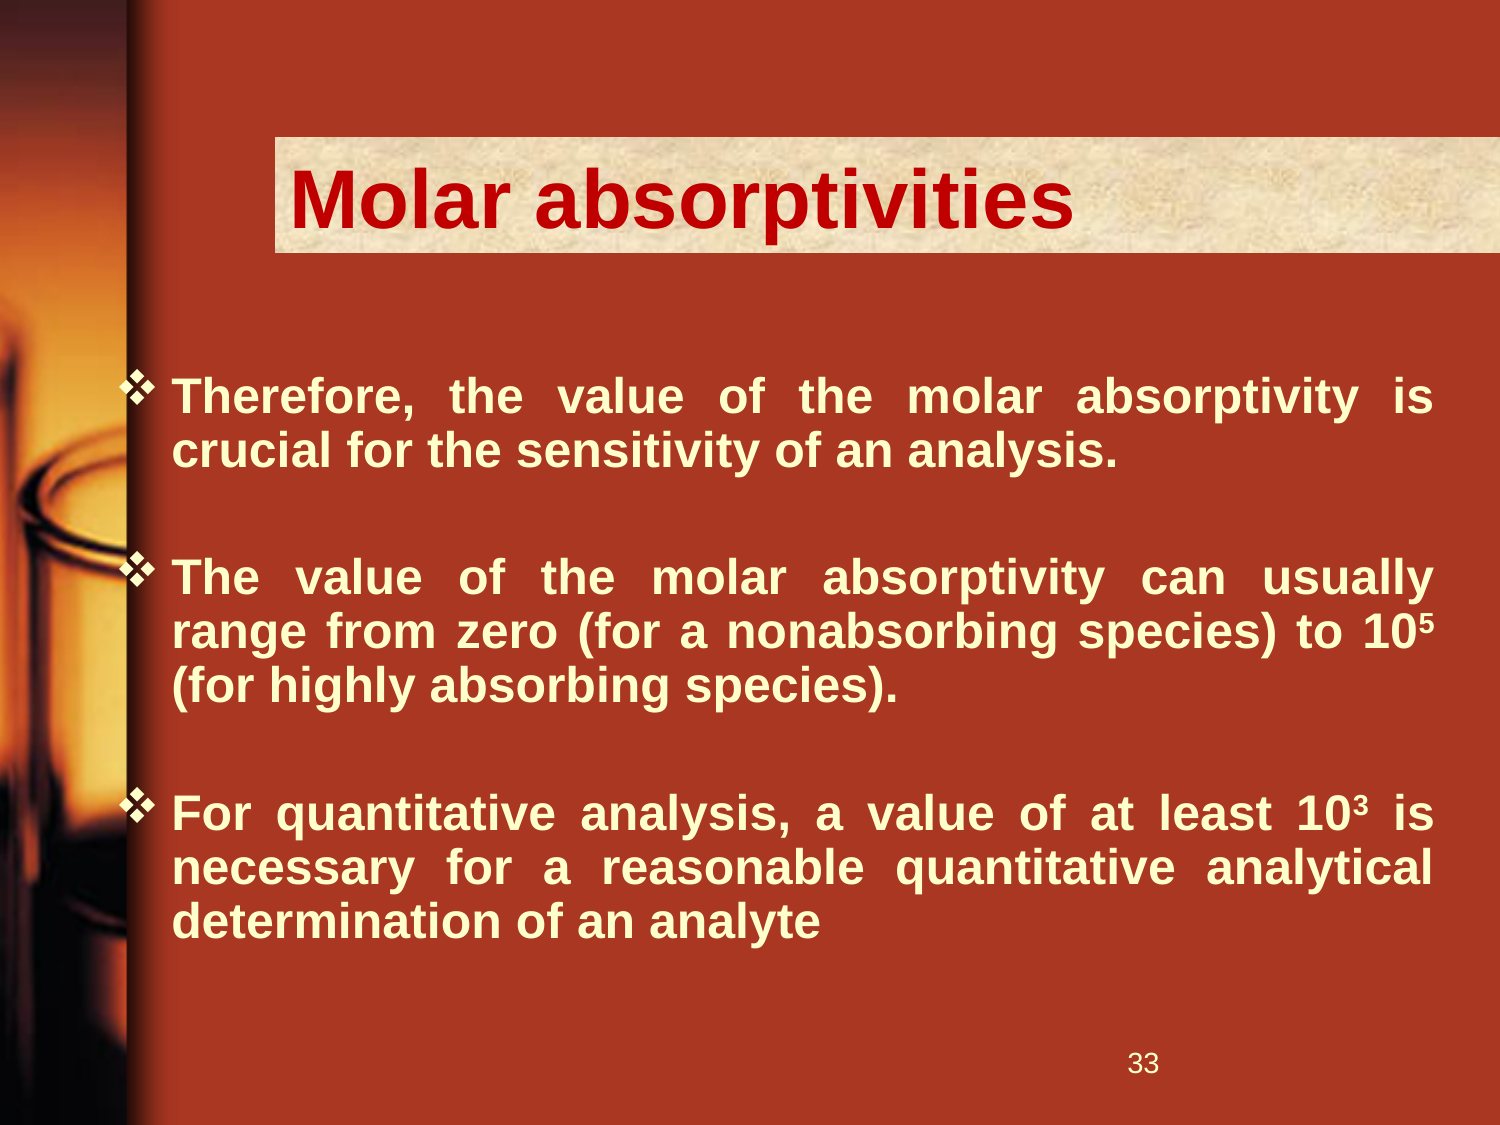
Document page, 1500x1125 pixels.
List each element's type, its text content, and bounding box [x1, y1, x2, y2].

picture [0, 0, 1500, 1125]
list Therefore, the value of the molar absorptivity is crucial for the sensitivity of an analysis. The value of the molar absorptivity can usually range from zero (for a nonabsorbing species) to 105 (for highly absorbing species). For quantitative analysis, a value of at least 103 is necessary for a reasonable quantitative analytical determination of an analyte [99, 362, 1451, 1125]
text_box Molar absorptivities [275, 137, 1500, 253]
